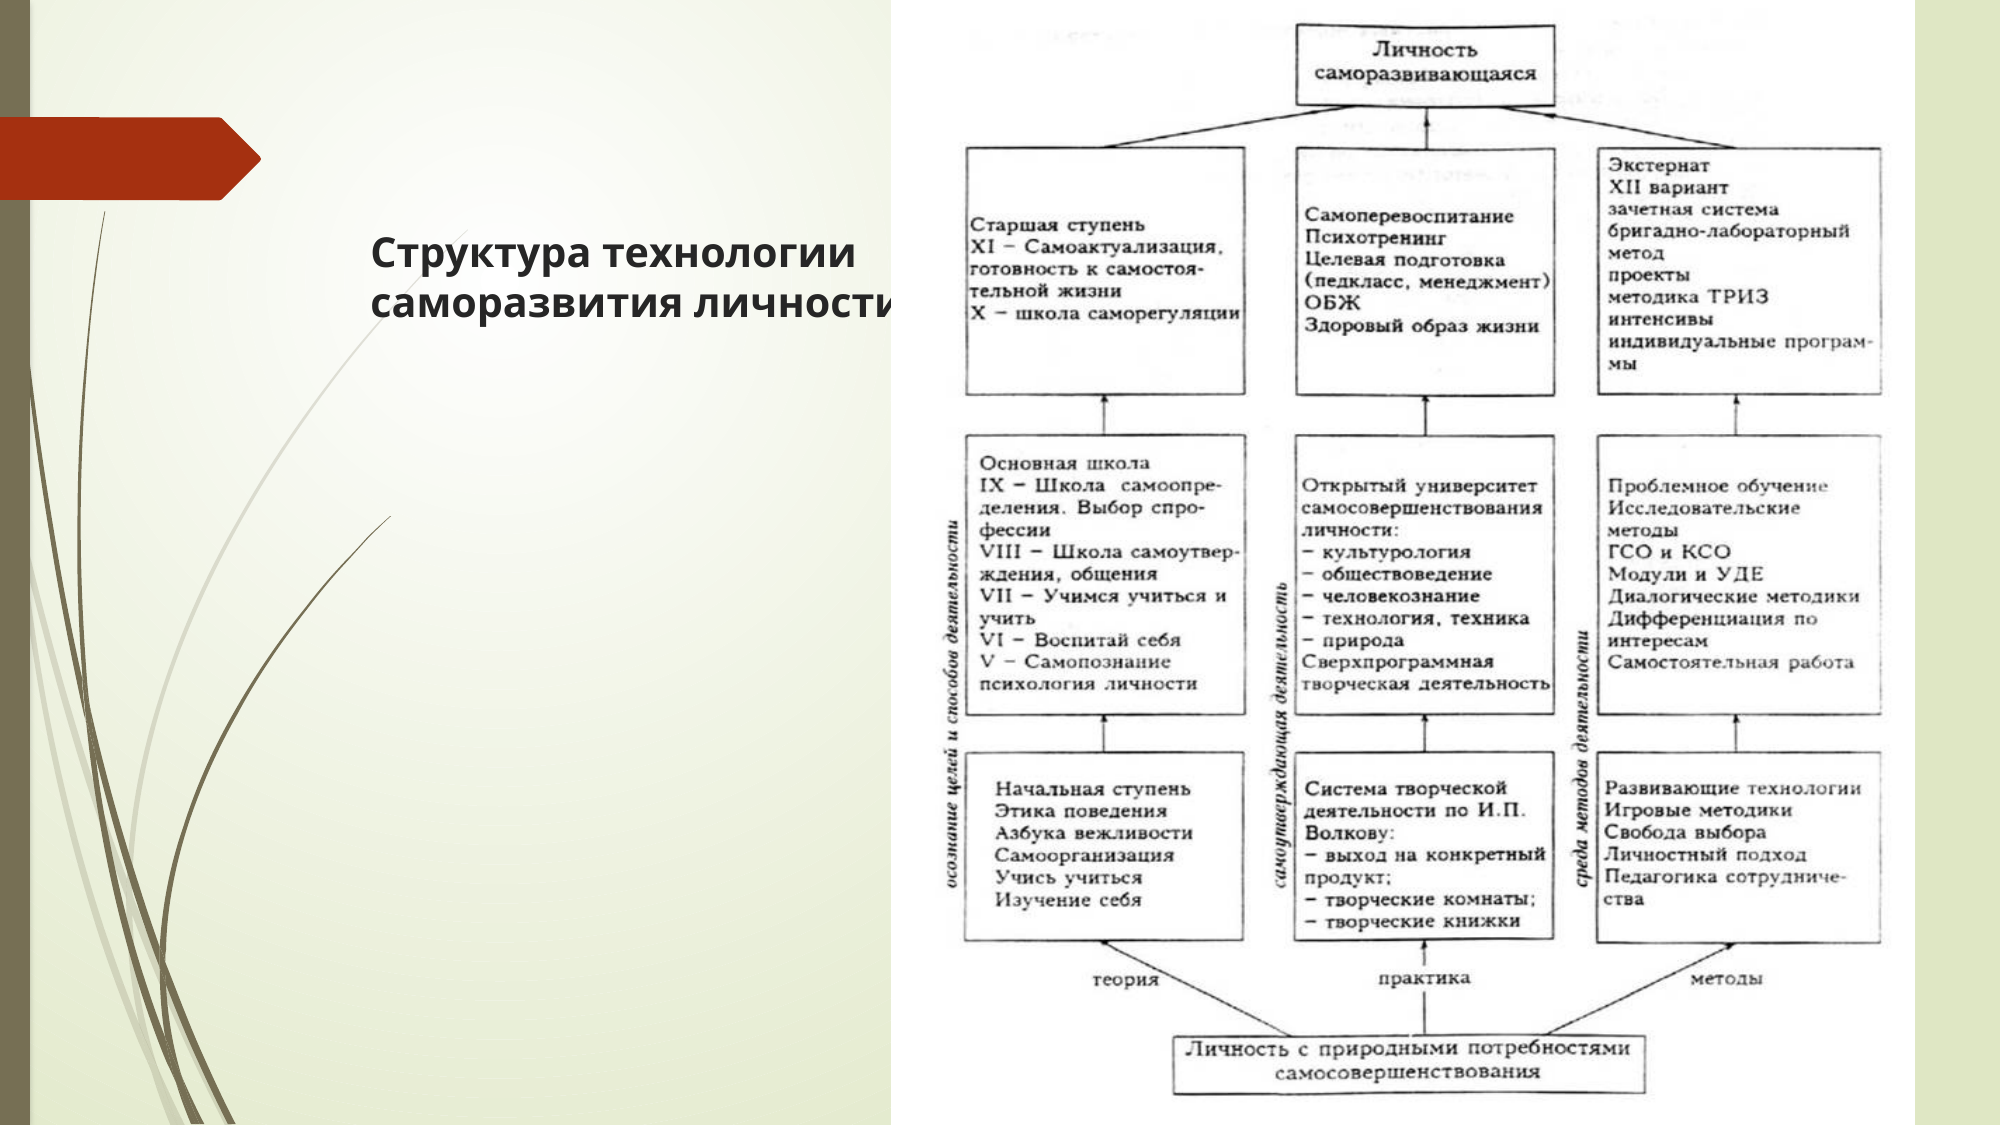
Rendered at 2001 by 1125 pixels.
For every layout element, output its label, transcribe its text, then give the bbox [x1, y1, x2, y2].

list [890, 0, 1916, 1125]
title Структура технологии саморазвития личности [355, 218, 886, 429]
